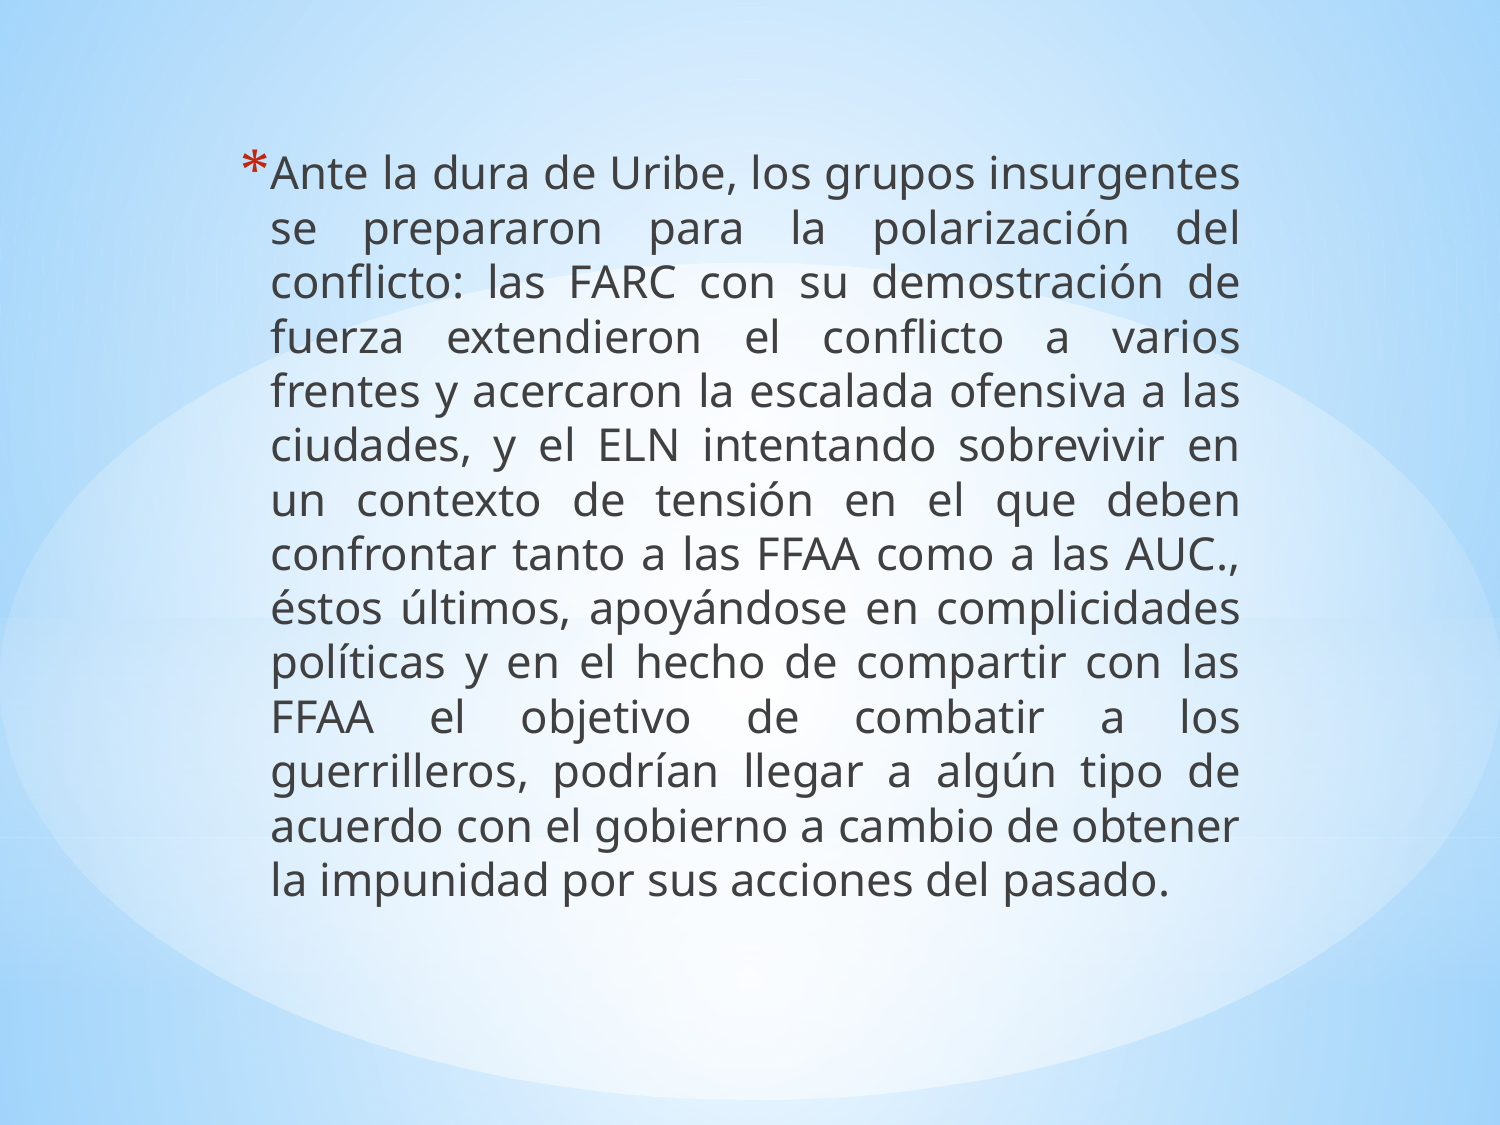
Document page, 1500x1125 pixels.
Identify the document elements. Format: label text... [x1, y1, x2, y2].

list Ante la dura de Uribe, los grupos insurgentes se prepararon para la polarización del conflicto: las FARC con su demostración de fuerza extendieron el conflicto a varios frentes y acercaron la escalada ofensiva a las ciudades, y el ELN intentando sobrevivir en un contexto de tensión en el que deben confrontar tanto a las FFAA como a las AUC., éstos últimos, apoyándose en complicidades políticas y en el hecho de compartir con las FFAA el objetivo de combatir a los guerrilleros, podrían llegar a algún tipo de acuerdo con el gobierno a cambio de obtener la impunidad por sus acciones del pasado. [218, 137, 1257, 939]
